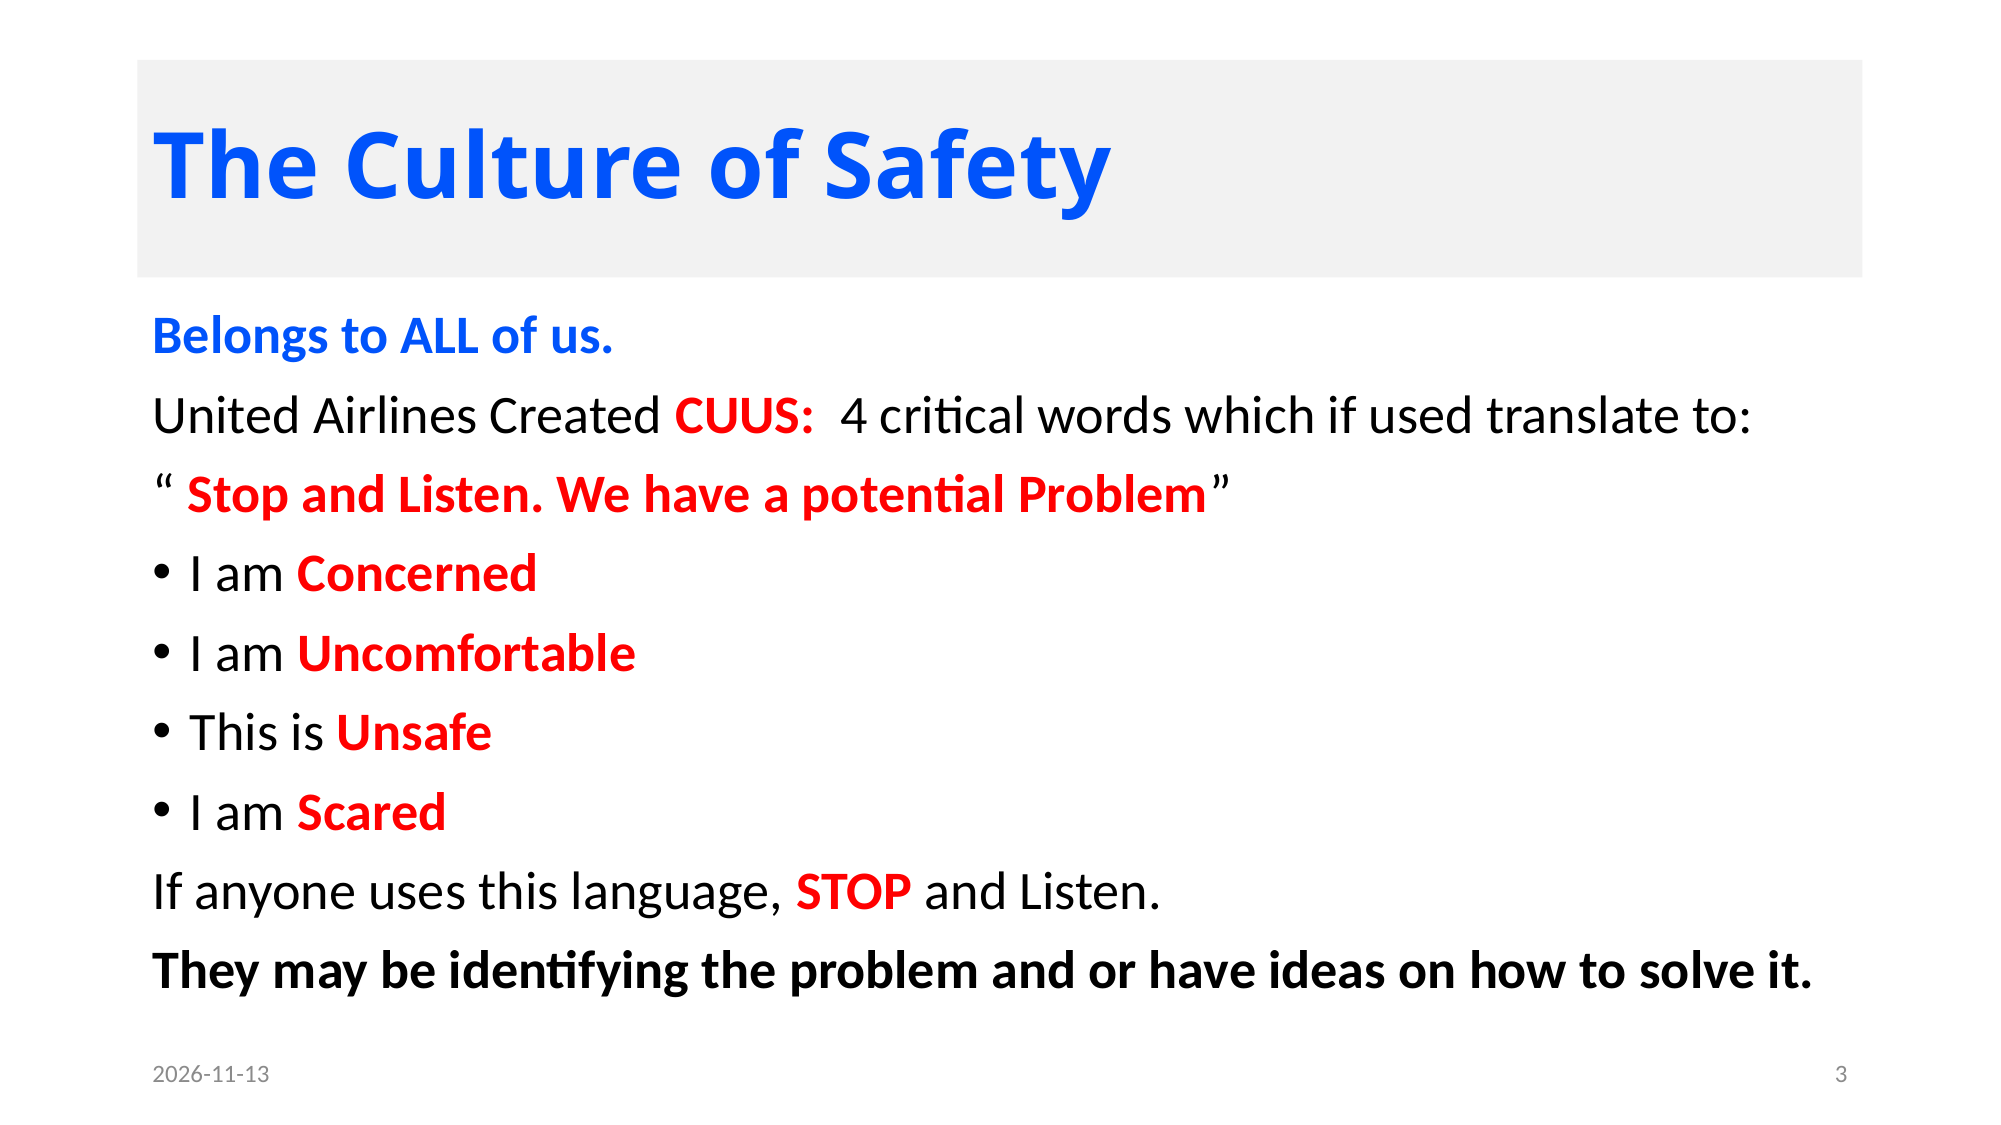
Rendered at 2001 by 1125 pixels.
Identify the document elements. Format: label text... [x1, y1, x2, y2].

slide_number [137, 1042, 588, 1103]
title The Culture of Safety [137, 59, 1863, 278]
slide_number 3 [1412, 1042, 1863, 1103]
list Belongs to ALL of us. United Airlines Created CUUS: 4 critical words which if used translate to: “ Stop and Listen. We have a potential Problem” I am Concerned I am Uncomfortable This is Unsafe I am Scared If anyone uses this language, STOP and Listen. They may be identifying the problem and or have ideas on how to solve it. [137, 299, 1863, 1014]
